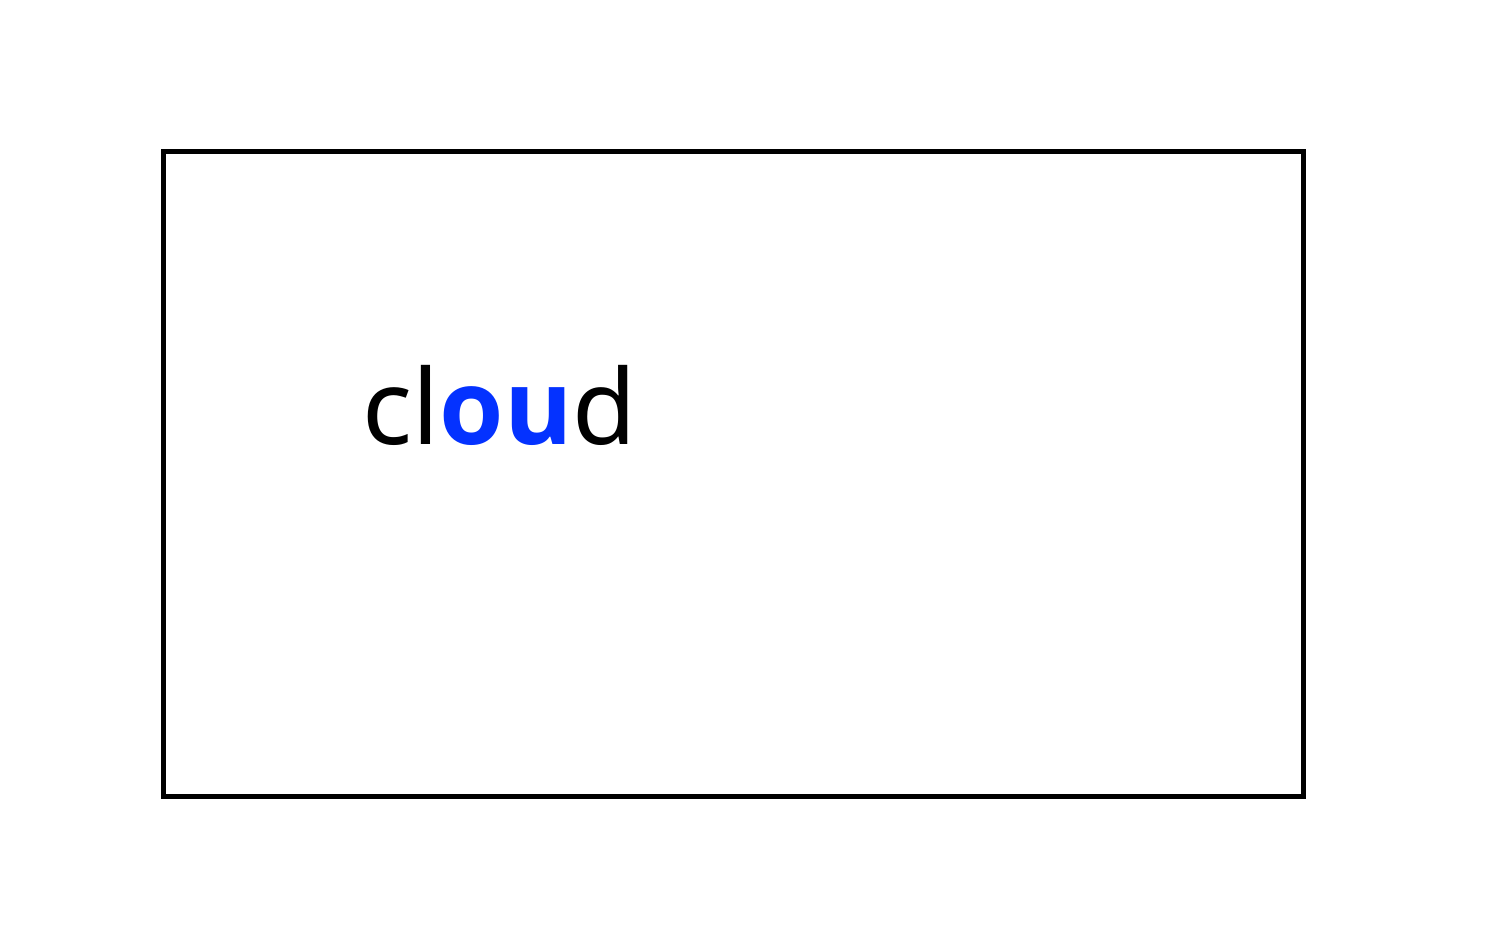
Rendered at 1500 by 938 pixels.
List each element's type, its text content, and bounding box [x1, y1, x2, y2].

text_box cloud [347, 333, 652, 473]
text_box [163, 150, 1304, 797]
